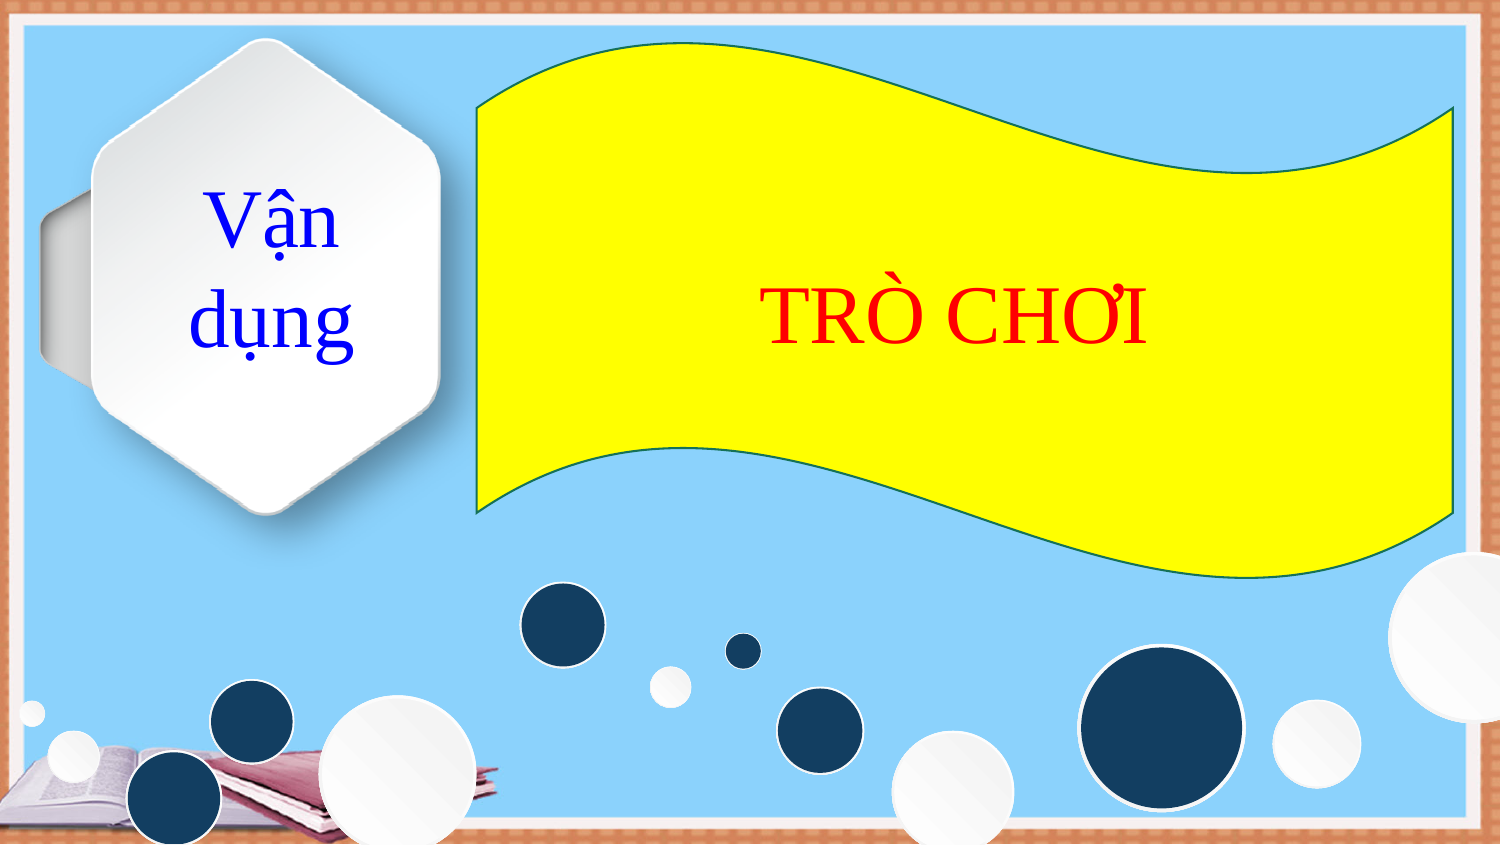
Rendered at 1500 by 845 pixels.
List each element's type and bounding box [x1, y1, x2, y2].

text_box [47, 730, 100, 783]
text_box [1077, 643, 1246, 813]
text_box [649, 666, 692, 708]
picture [0, 0, 1500, 844]
text_box [1388, 551, 1500, 724]
text_box [1272, 699, 1362, 789]
text_box [125, 750, 223, 844]
text_box [209, 679, 295, 765]
text_box [776, 686, 865, 775]
text_box [891, 730, 1015, 844]
text_box [519, 581, 607, 669]
text_box [19, 700, 46, 727]
text_box [724, 632, 762, 670]
text_box [318, 695, 477, 844]
